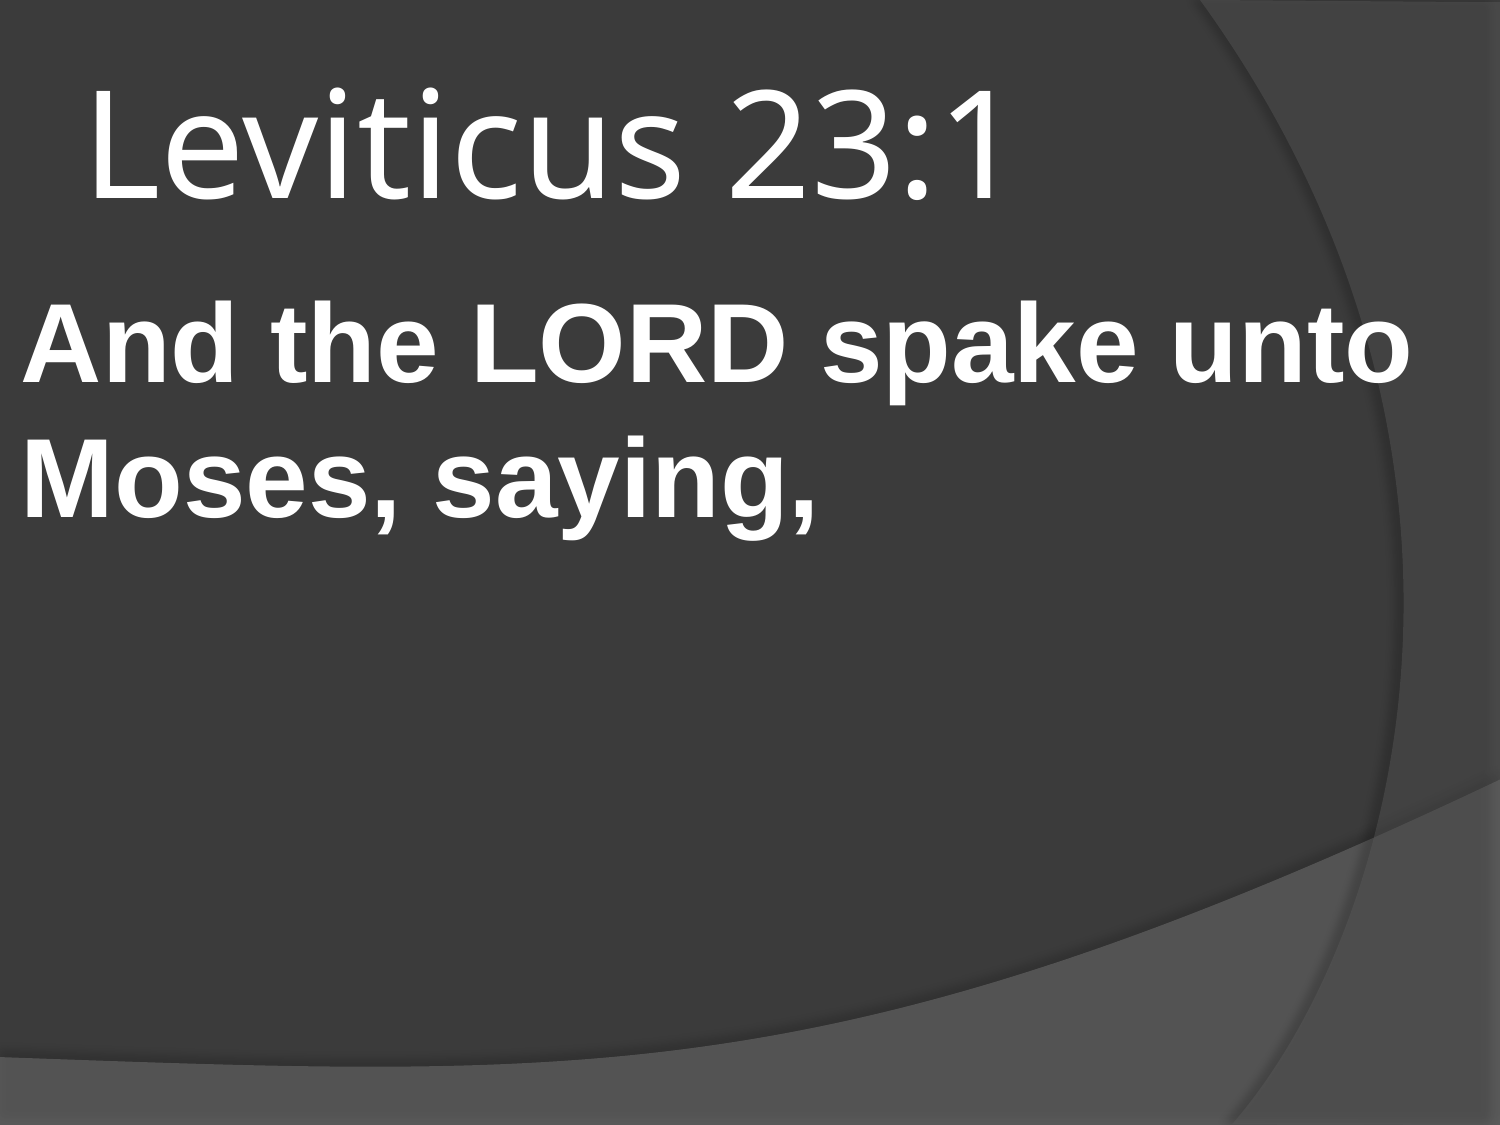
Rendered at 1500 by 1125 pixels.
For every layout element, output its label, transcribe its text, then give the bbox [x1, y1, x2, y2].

list And the LORD spake unto Moses, saying, [0, 262, 1488, 1125]
title Leviticus 23:1 [75, 45, 1300, 233]
